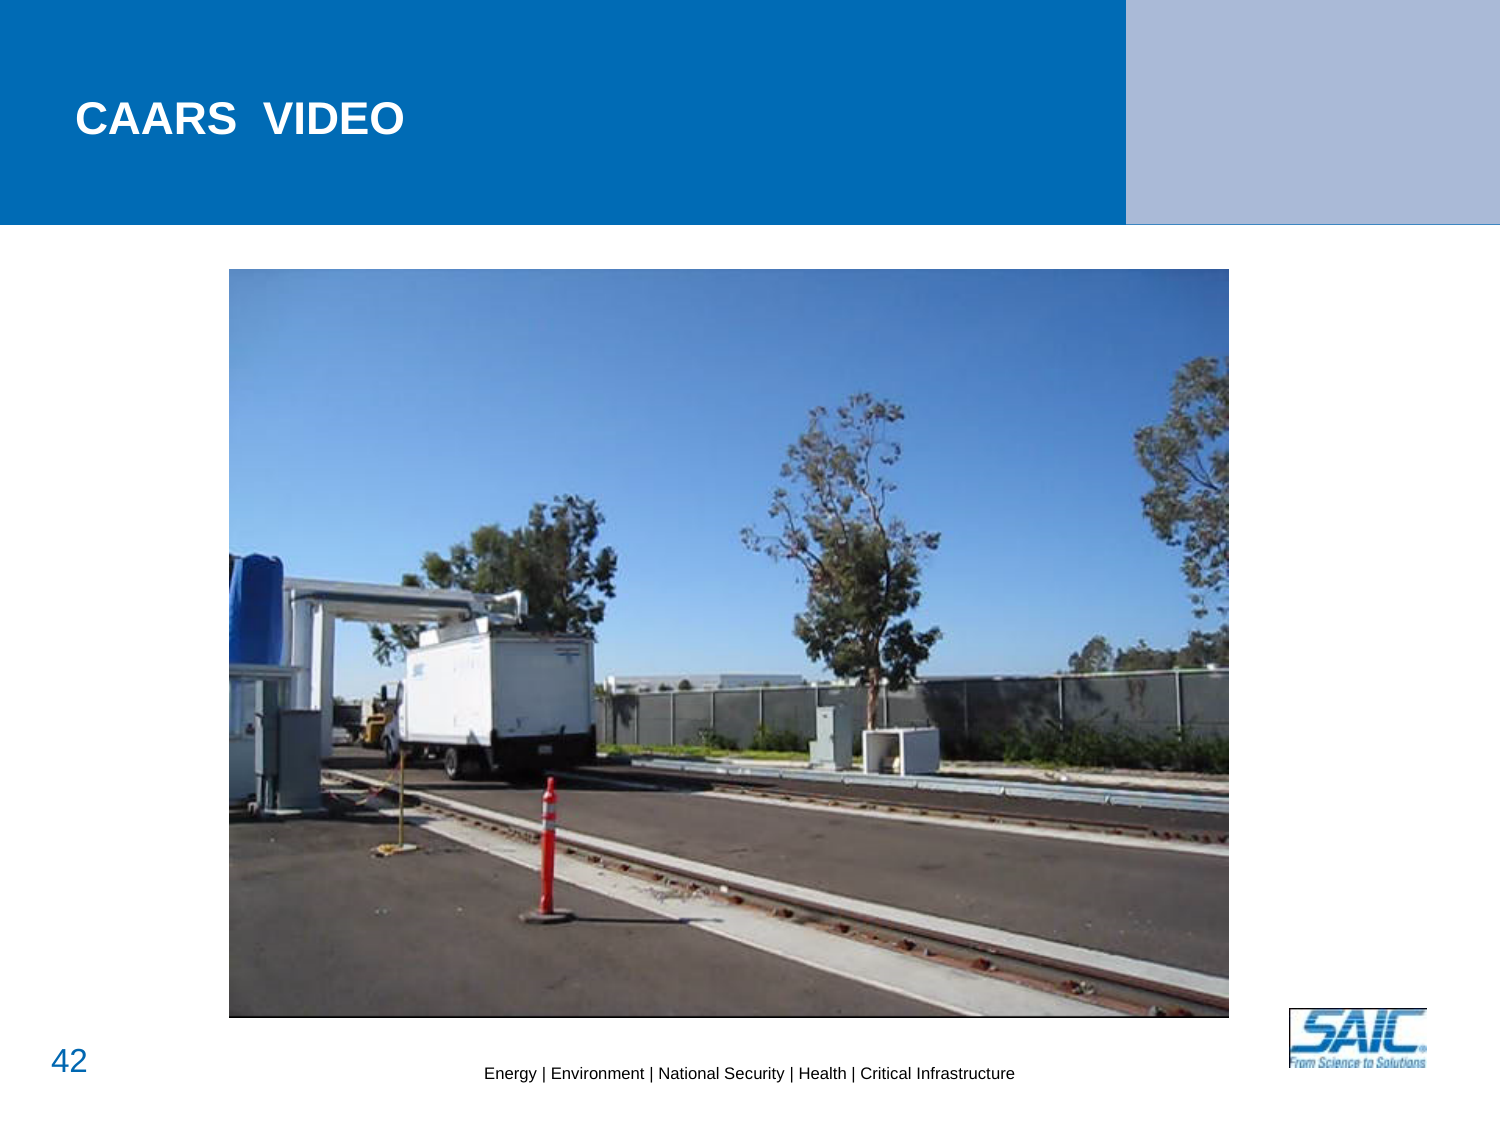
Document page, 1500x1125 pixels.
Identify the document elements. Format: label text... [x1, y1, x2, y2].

title CAARS VIDEO [74, 0, 1105, 227]
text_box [228, 268, 1230, 1019]
picture [1289, 1008, 1427, 1068]
slide_number 41 [50, 1039, 110, 1093]
